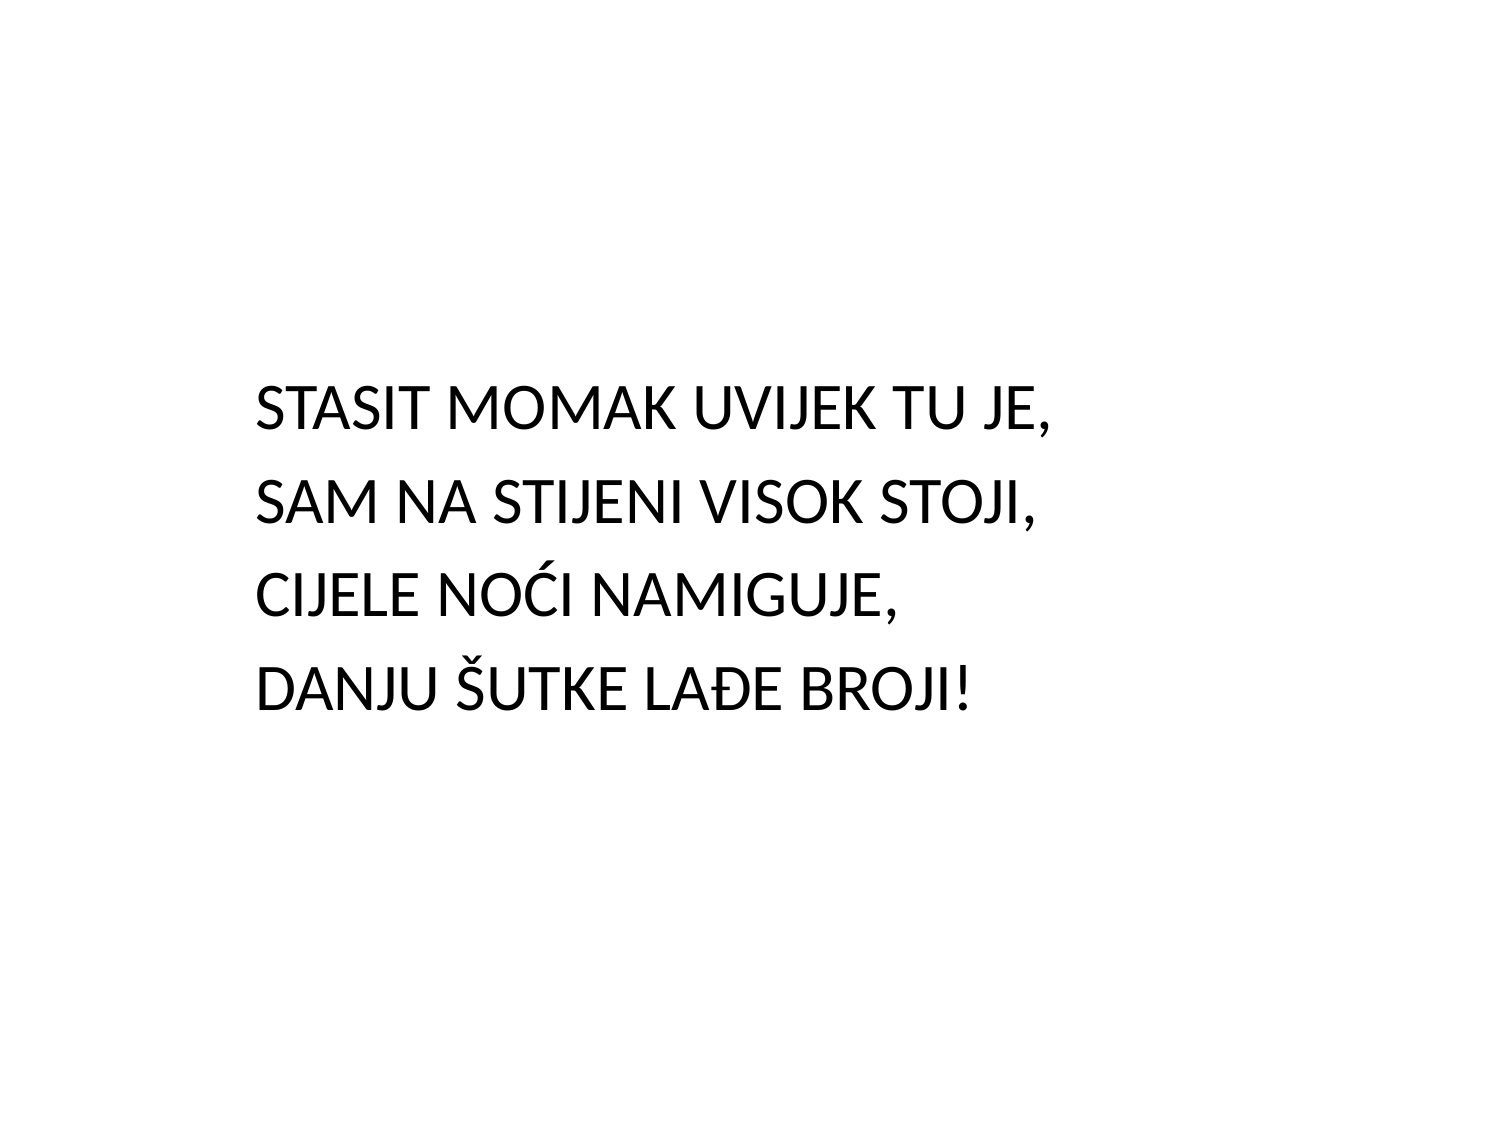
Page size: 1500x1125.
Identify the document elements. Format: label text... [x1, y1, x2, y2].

list STASIT MOMAK UVIJEK TU JE, SAM NA STIJENI VISOK STOJI, CIJELE NOĆI NAMIGUJE, DANJU ŠUTKE LAĐE BROJI! [75, 262, 1425, 1005]
